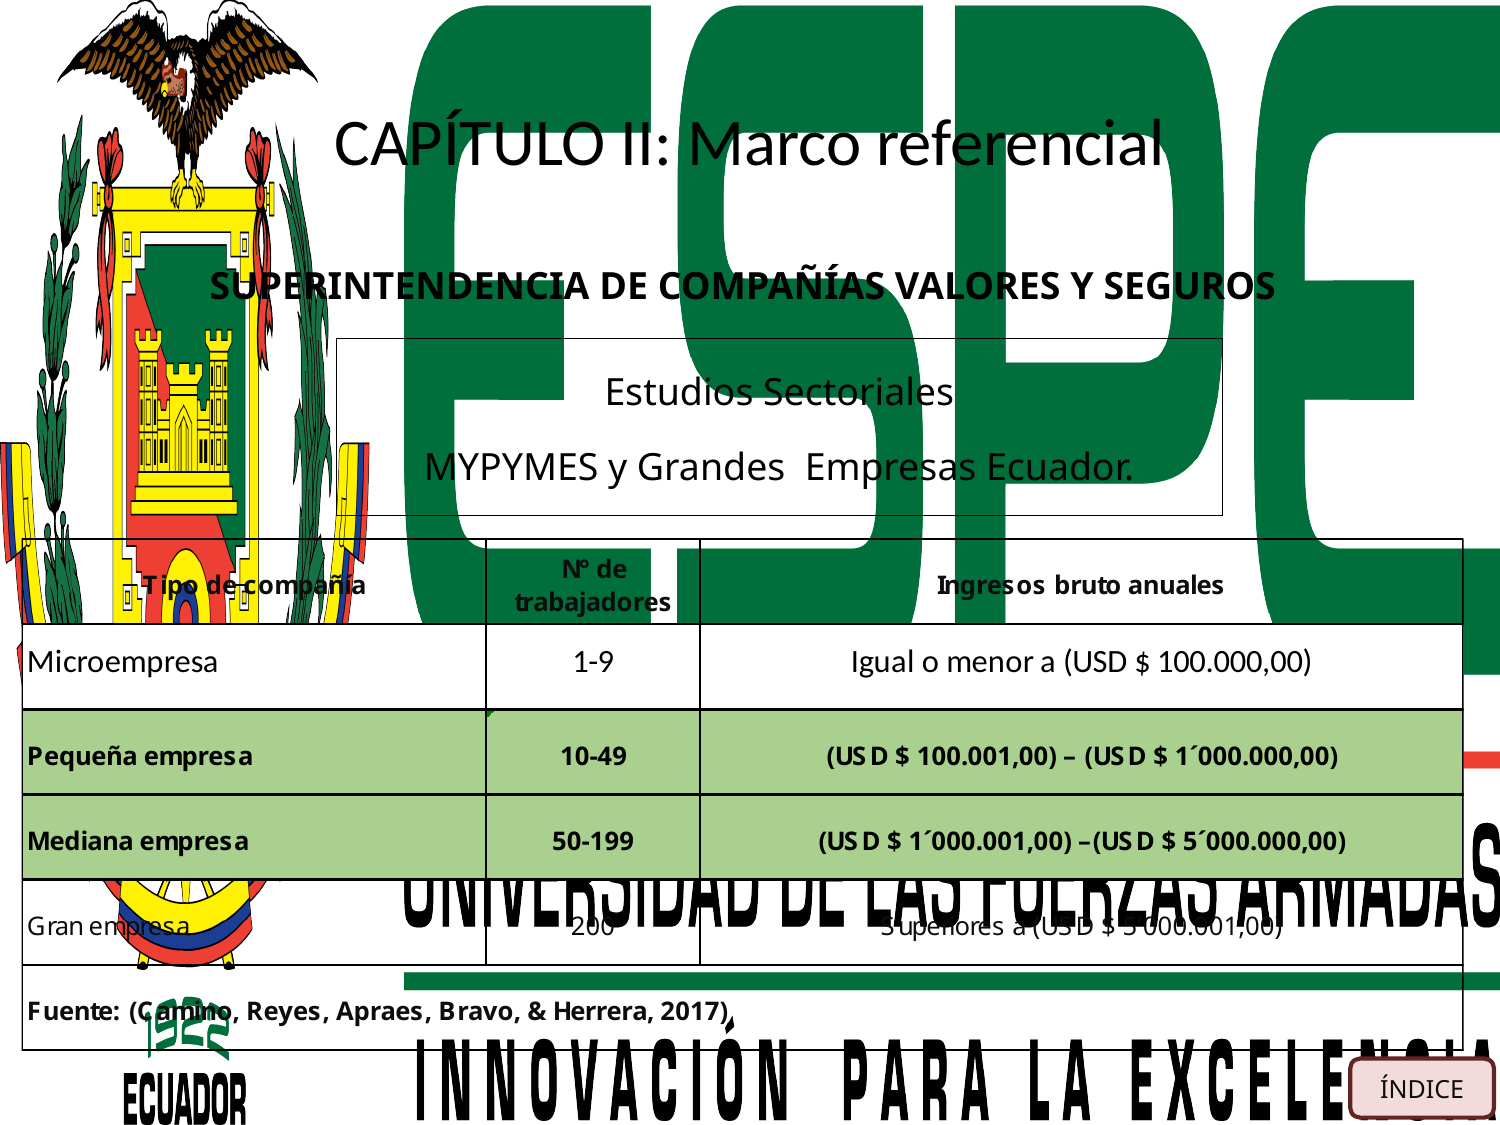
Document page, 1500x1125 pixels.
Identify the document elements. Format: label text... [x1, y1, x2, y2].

title CAPÍTULO II: Marco referencial [75, 45, 1425, 233]
list SUPERINTENDENCIA DE COMPAÑÍAS VALORES Y SEGUROS [75, 231, 1412, 338]
picture [0, 0, 1500, 1125]
text_box ÍNDICE [1348, 1056, 1497, 1120]
list Estudios Sectoriales MYPYMES y Grandes Empresas Ecuador. [336, 338, 1223, 516]
